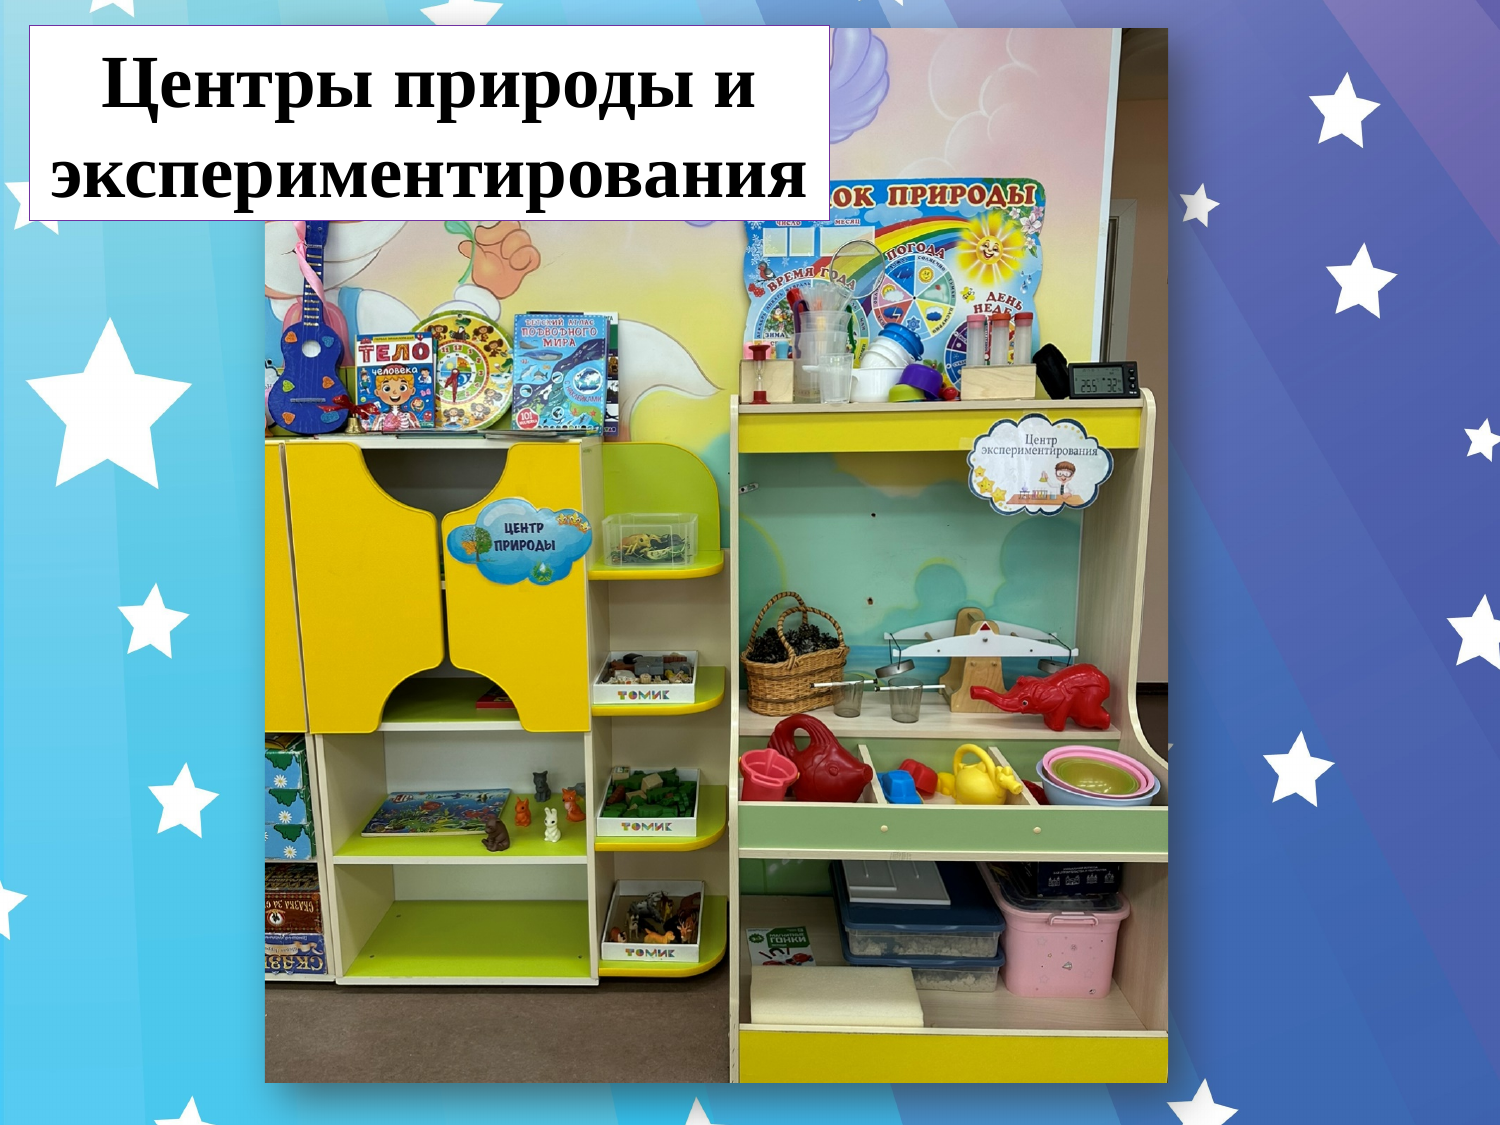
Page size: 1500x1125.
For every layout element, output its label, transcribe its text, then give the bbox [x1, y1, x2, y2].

text_box Центры природы и экспериментирования [29, 25, 830, 221]
picture [0, 0, 1500, 1125]
